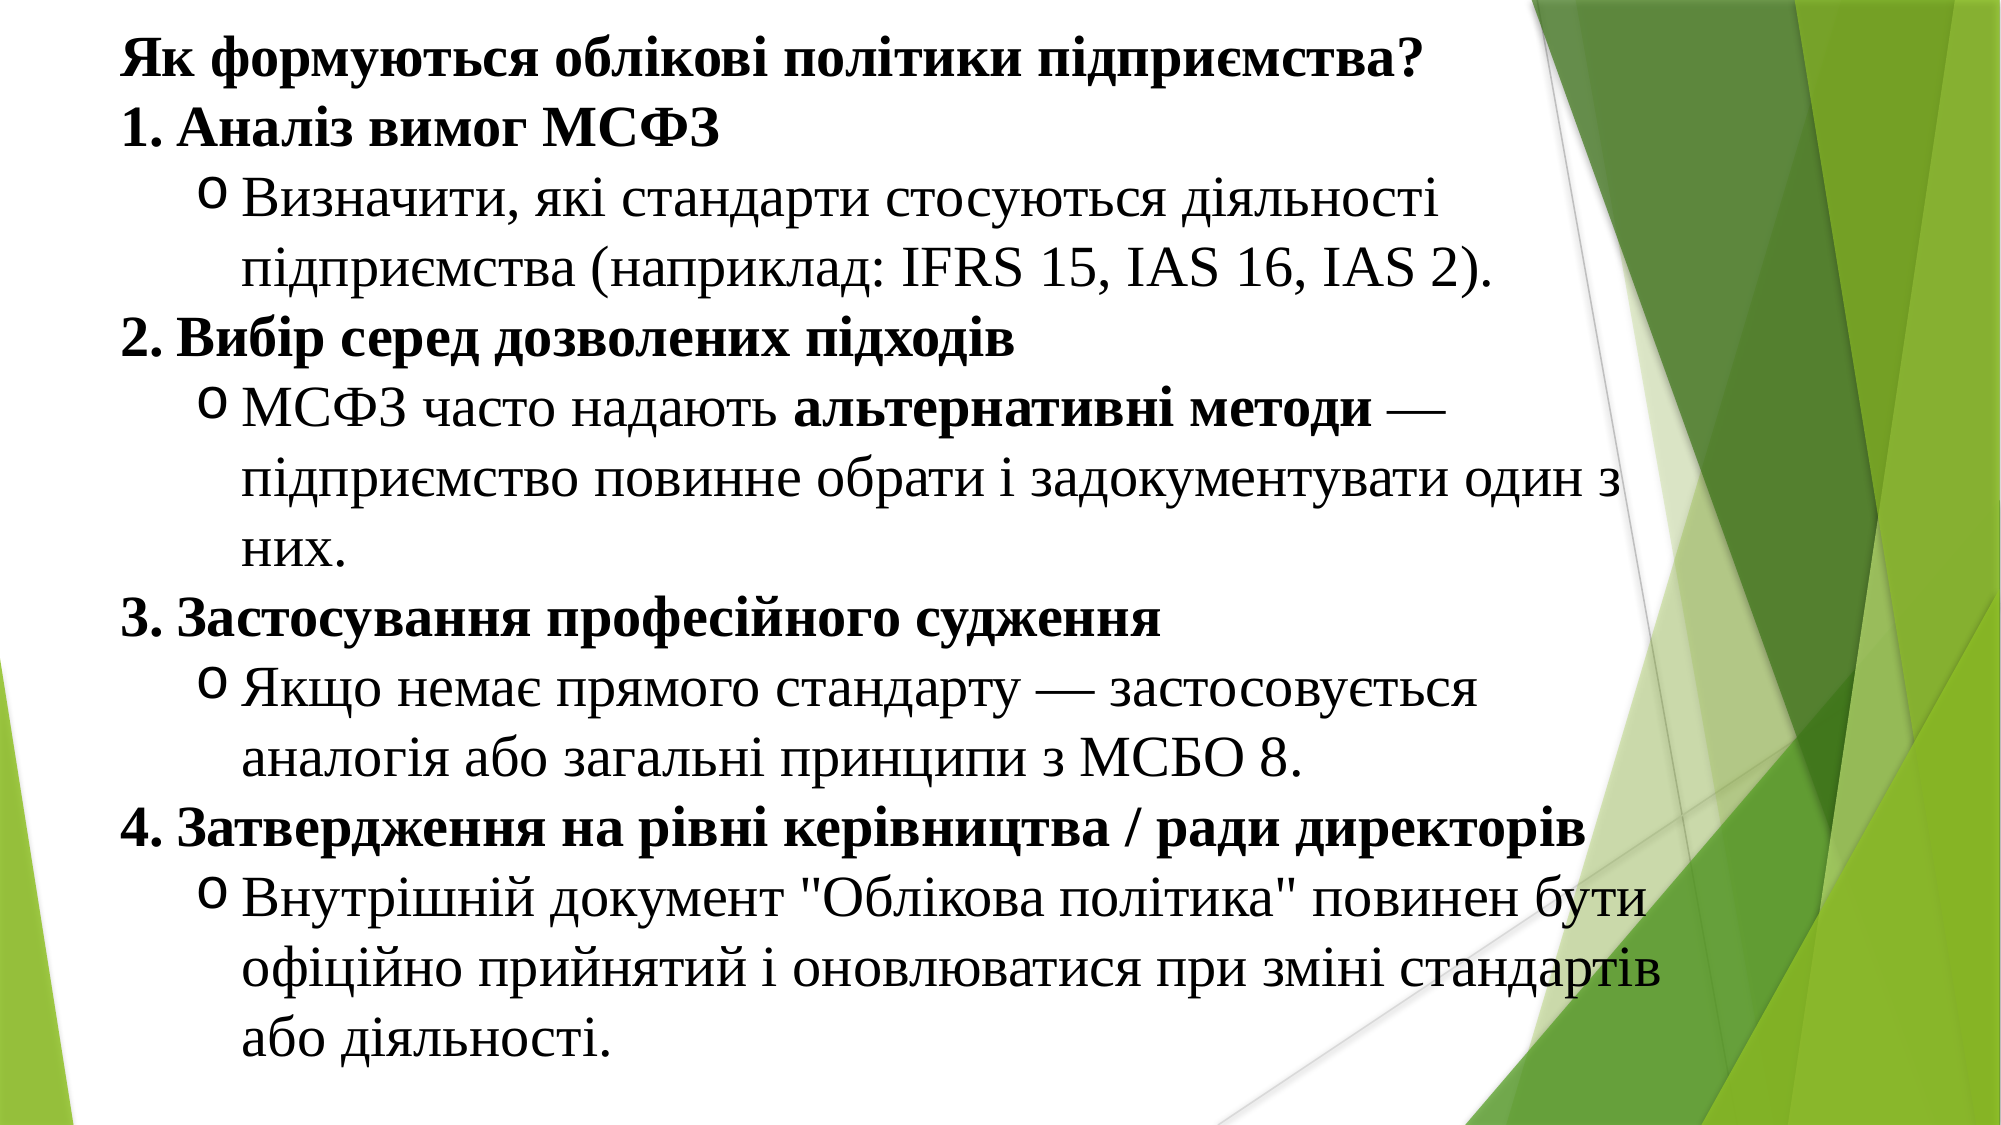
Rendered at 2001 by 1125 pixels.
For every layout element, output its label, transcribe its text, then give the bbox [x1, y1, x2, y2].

text_box Як формуються облікові політики підприємства? Аналіз вимог МСФЗ Визначити, які стандарти стосуються діяльності підприємства (наприклад: IFRS 15, IAS 16, IAS 2). Вибір серед дозволених підходів МСФЗ часто надають альтернативні методи — підприємство повинне обрати і задокументувати один з них. Застосування професійного судження Якщо немає прямого стандарту — застосовується аналогія або загальні принципи з МСБО 8. Затвердження на рівні керівництва / ради директорів Внутрішній документ "Облікова політика" повинен бути офіційно прийнятий і оновлюватися при зміні стандартів або діяльності. [105, 11, 1708, 1076]
